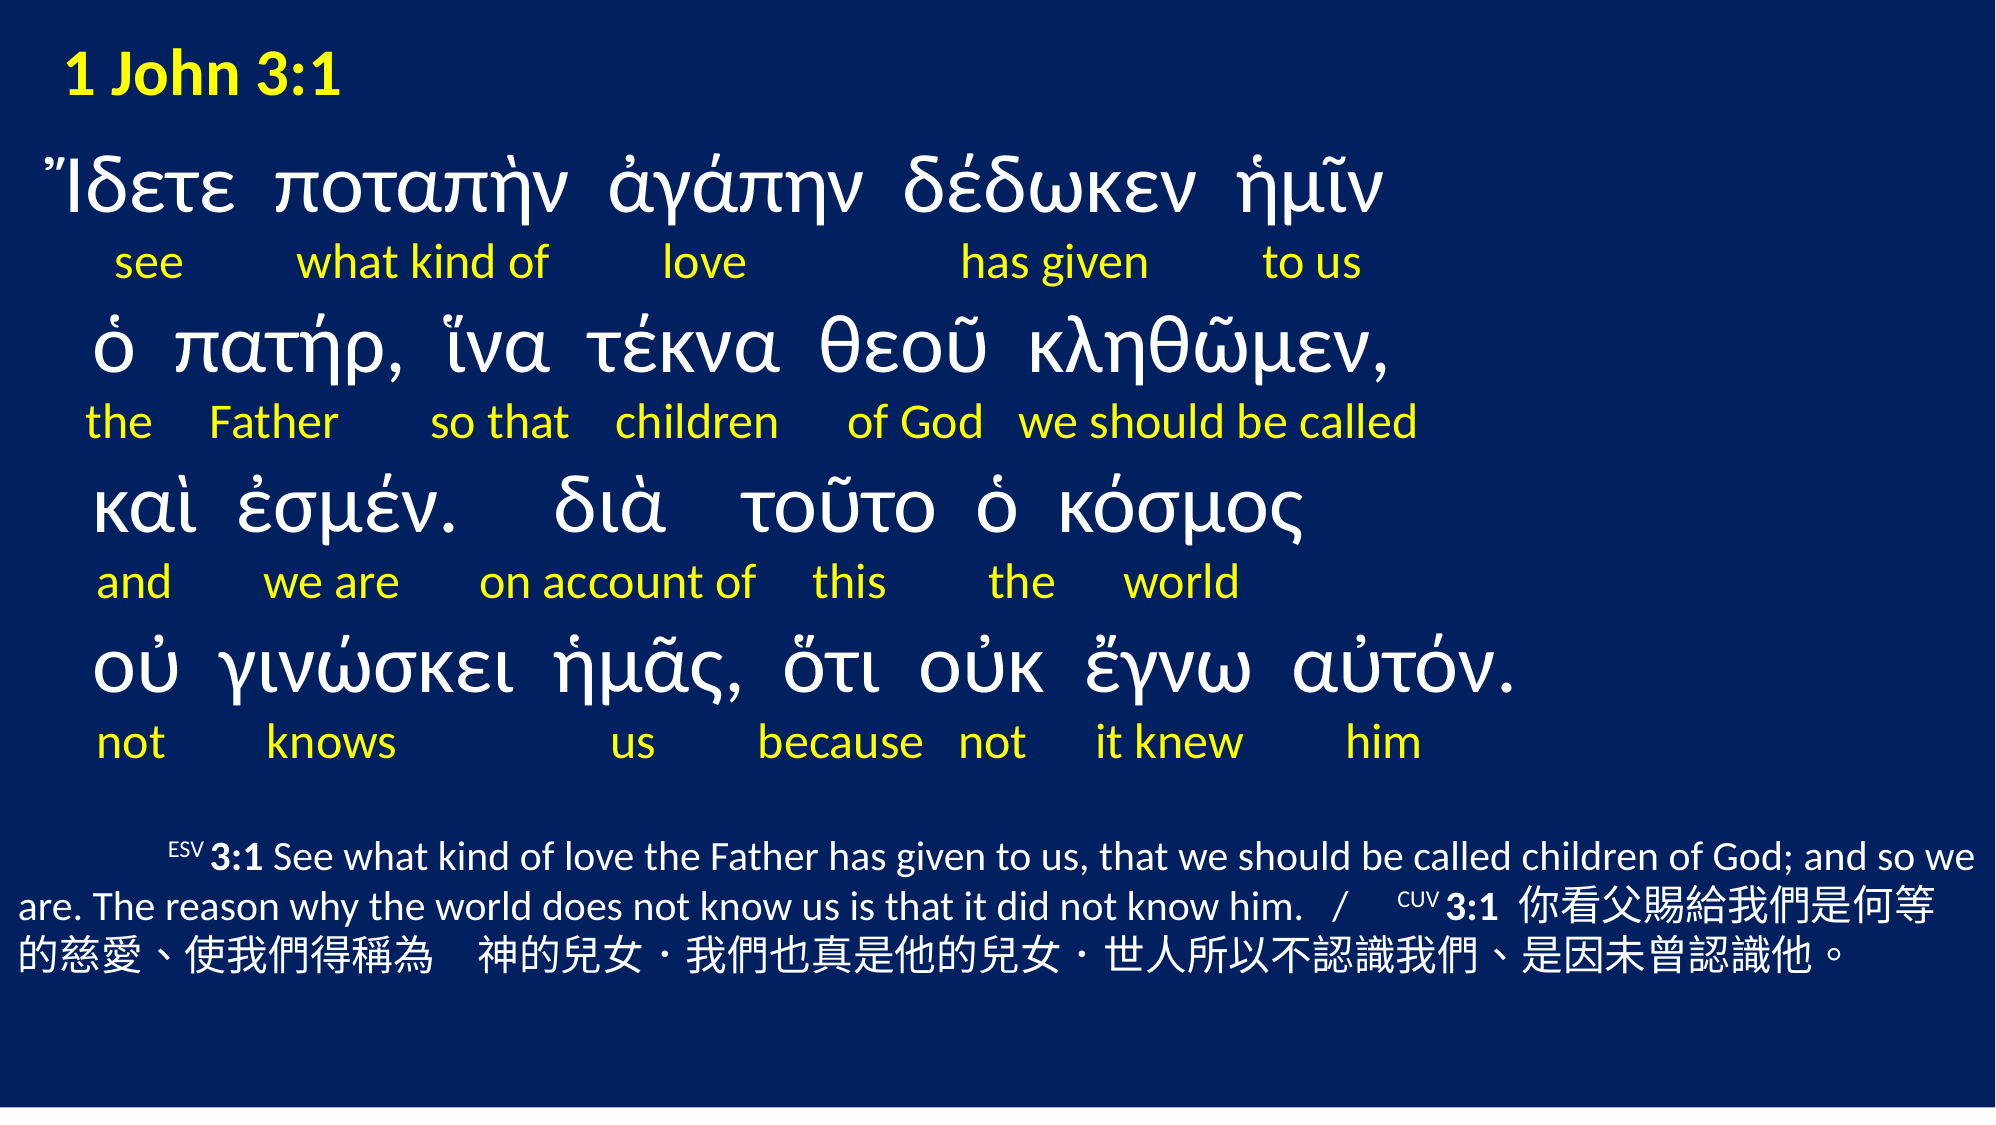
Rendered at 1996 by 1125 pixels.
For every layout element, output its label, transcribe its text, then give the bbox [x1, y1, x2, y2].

text_box 1 John 3:1 Ἴδετε ποταπὴν ἀγάπην δέδωκεν ἡμῖν see what kind of love has given to us ὁ πατήρ, ἵνα τέκνα θεοῦ κληθῶμεν, the Father so that children of God we should be called καὶ ἐσμέν. διὰ τοῦτο ὁ κόσμος and we are on account of this the world οὐ γινώσκει ἡμᾶς, ὅτι οὐκ ἔγνω αὐτόν. not knows us because not it knew him ESV 3:1 See what kind of love the Father has given to us, that we should be called children of God; and so we are. The reason why the world does not know us is that it did not know him. / CUV 3:1 你看父賜給我們是何等的慈愛、使我們得稱為 神的兒女．我們也真是他的兒女．世人所以不認識我們、是因未曾認識他。 [0, 0, 1996, 1108]
